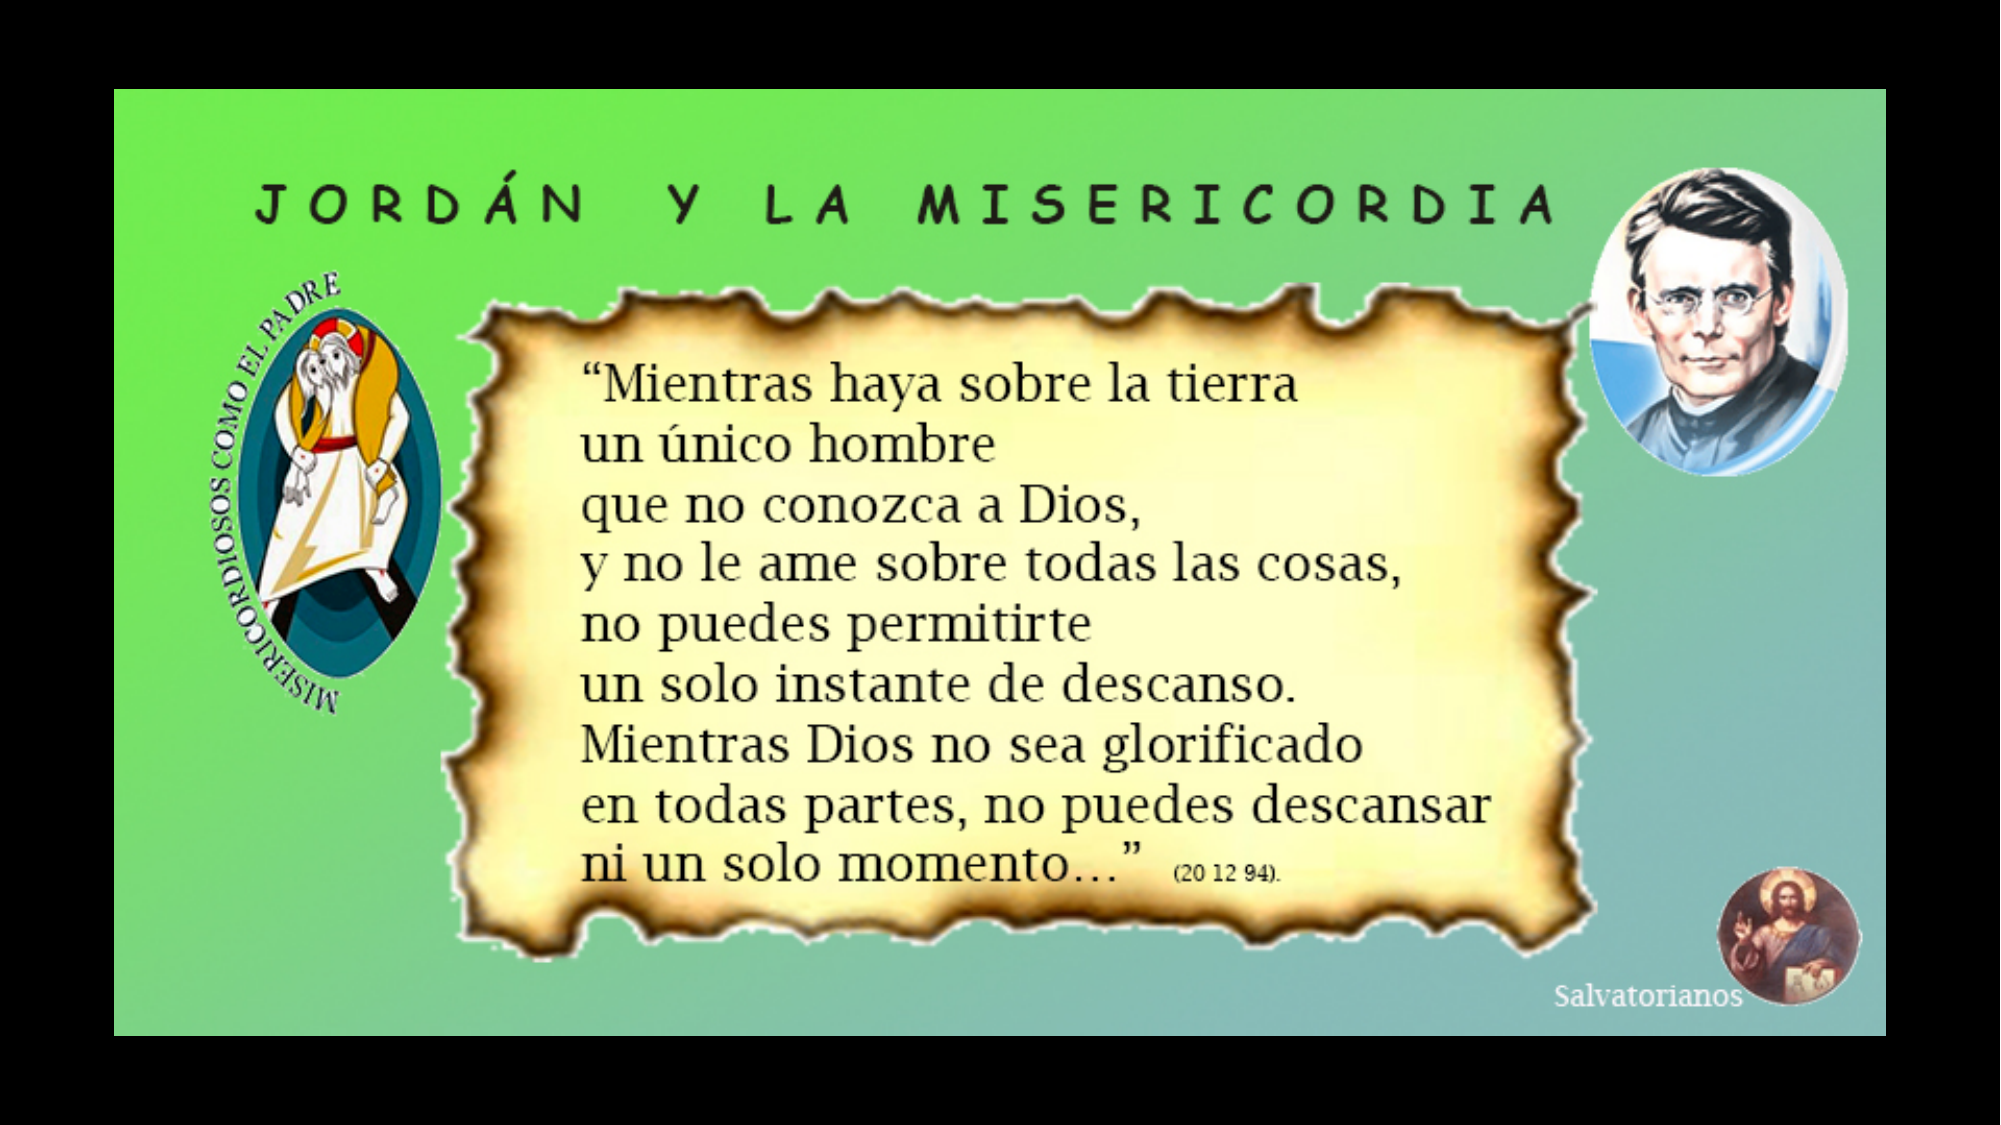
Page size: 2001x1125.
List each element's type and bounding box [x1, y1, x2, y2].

picture [114, 89, 1886, 1036]
